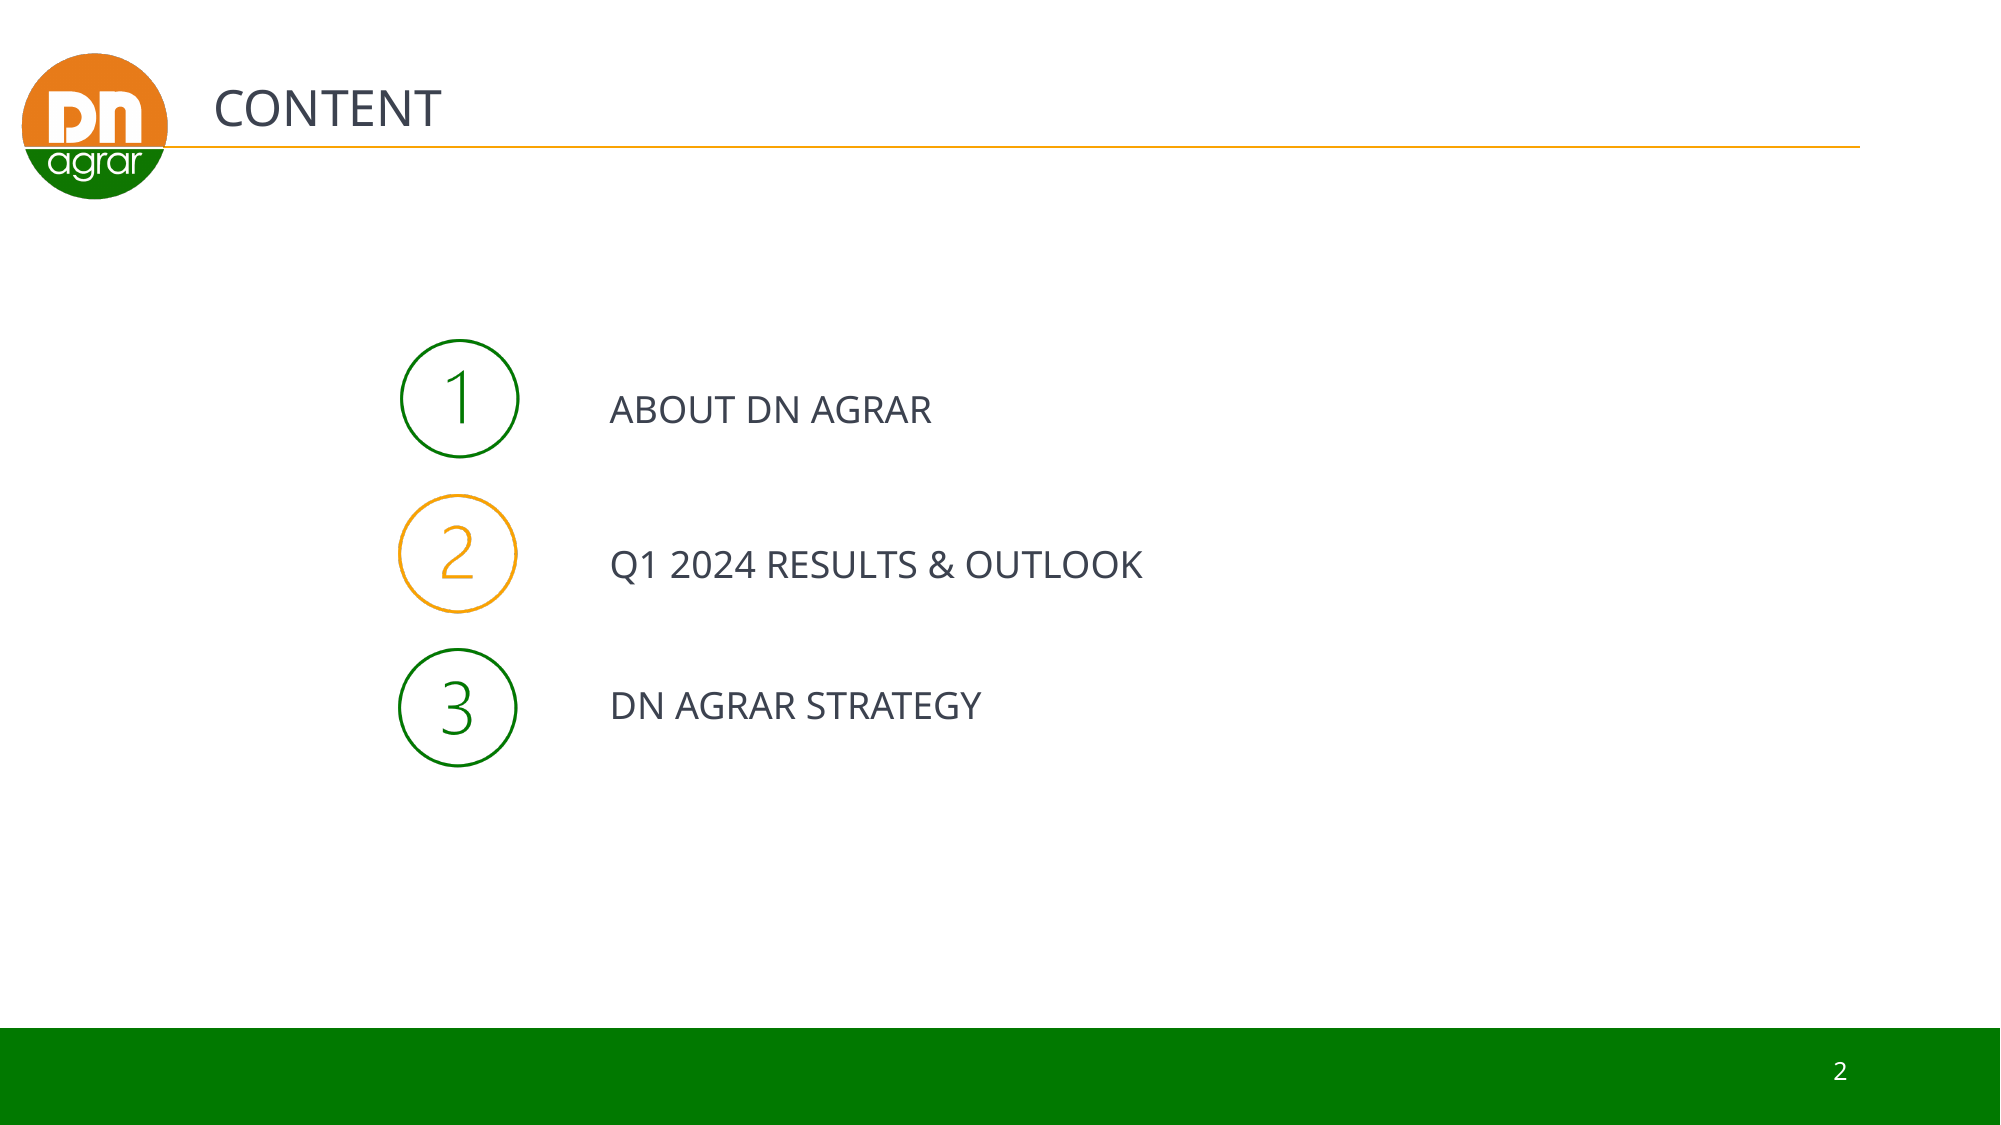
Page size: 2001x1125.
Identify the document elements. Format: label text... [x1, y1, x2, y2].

text_box [0, 1028, 2000, 1125]
picture [382, 632, 533, 783]
picture [384, 323, 535, 474]
text_box DN AGRAR STRATEGY [594, 674, 1335, 735]
slide_number 2 [1412, 1042, 1863, 1103]
text_box ABOUT DN AGRAR [594, 378, 1335, 439]
text_box Q1 2024 RESULTS & OUTLOOK [594, 533, 1335, 593]
picture [19, 51, 171, 204]
picture [382, 478, 533, 629]
text_box CONTENT [198, 68, 942, 144]
